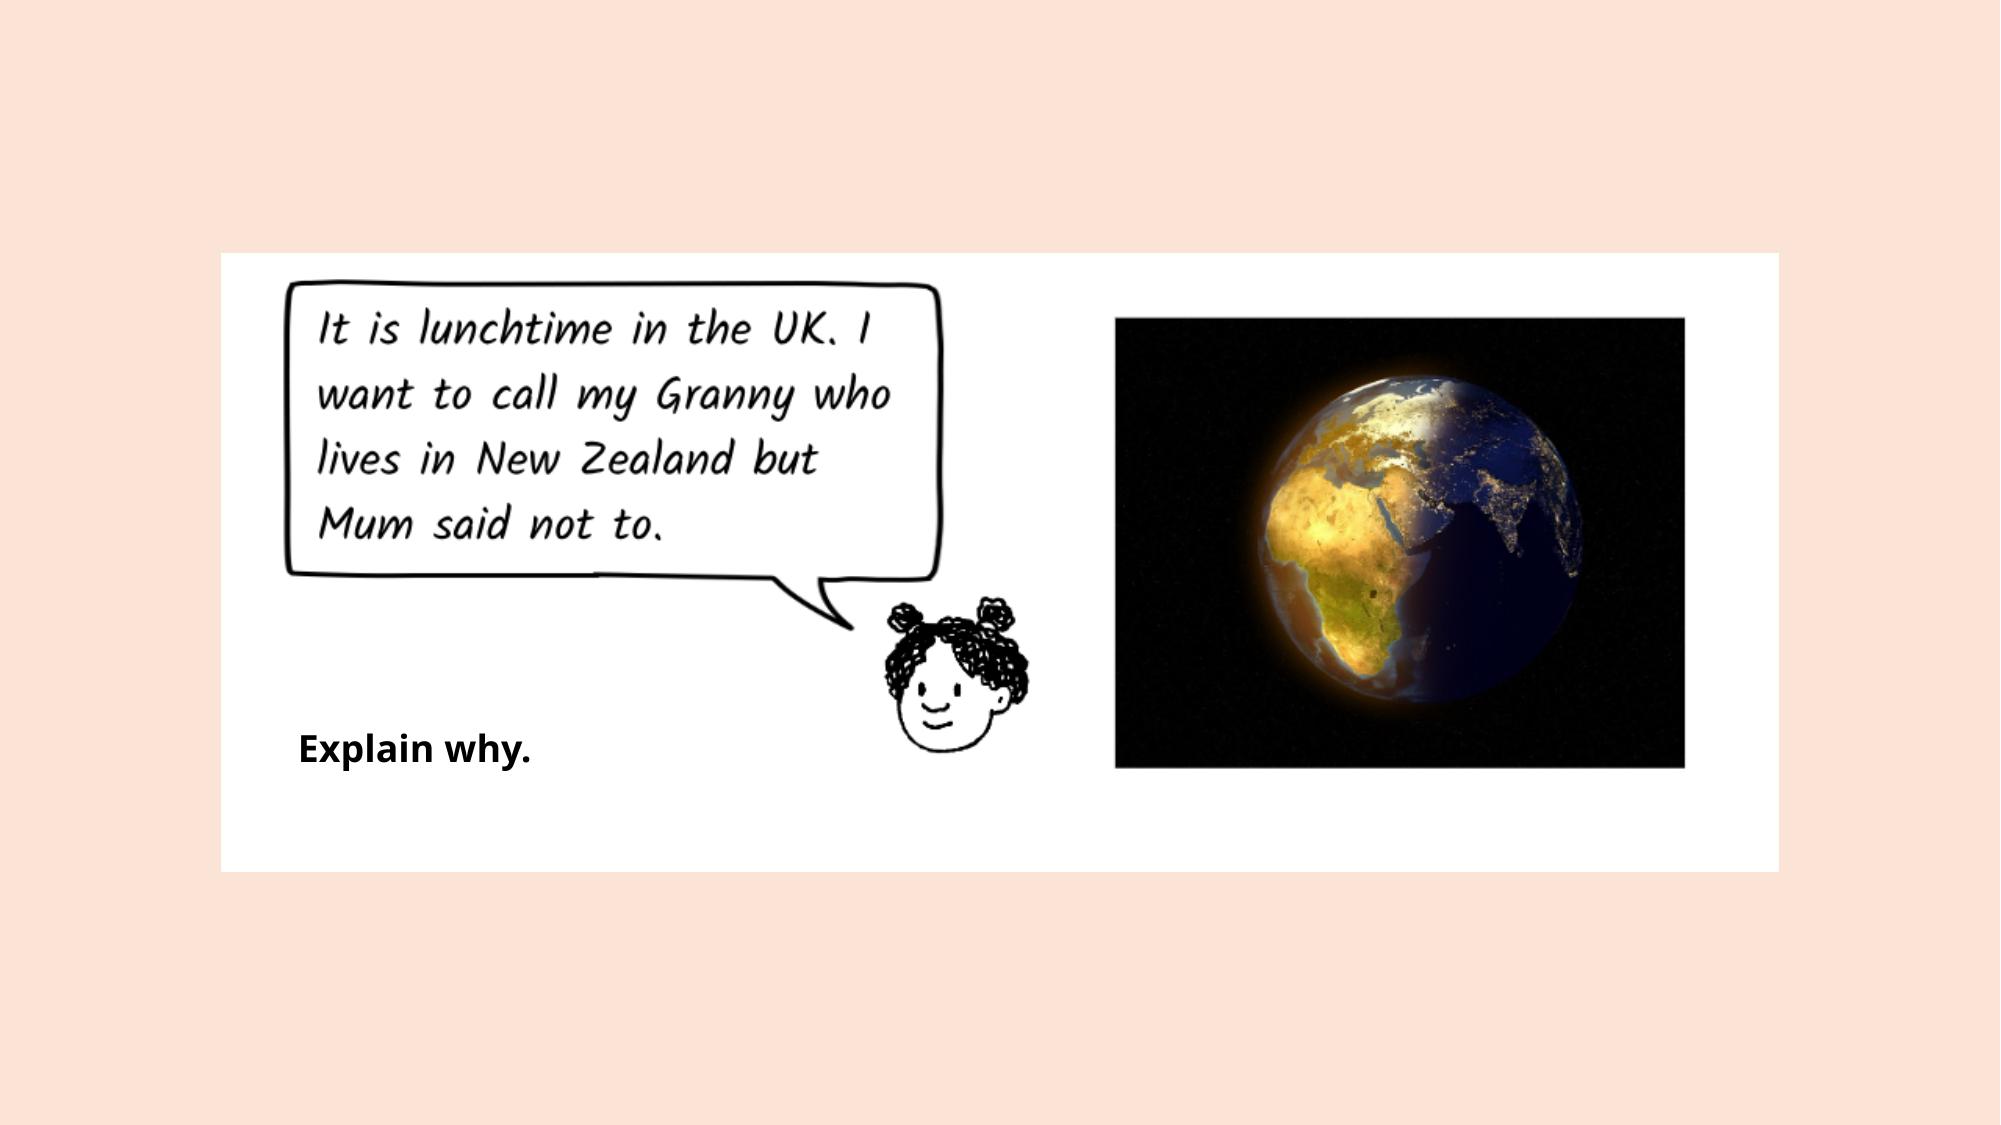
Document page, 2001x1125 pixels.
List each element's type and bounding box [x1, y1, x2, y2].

picture [221, 252, 1779, 873]
